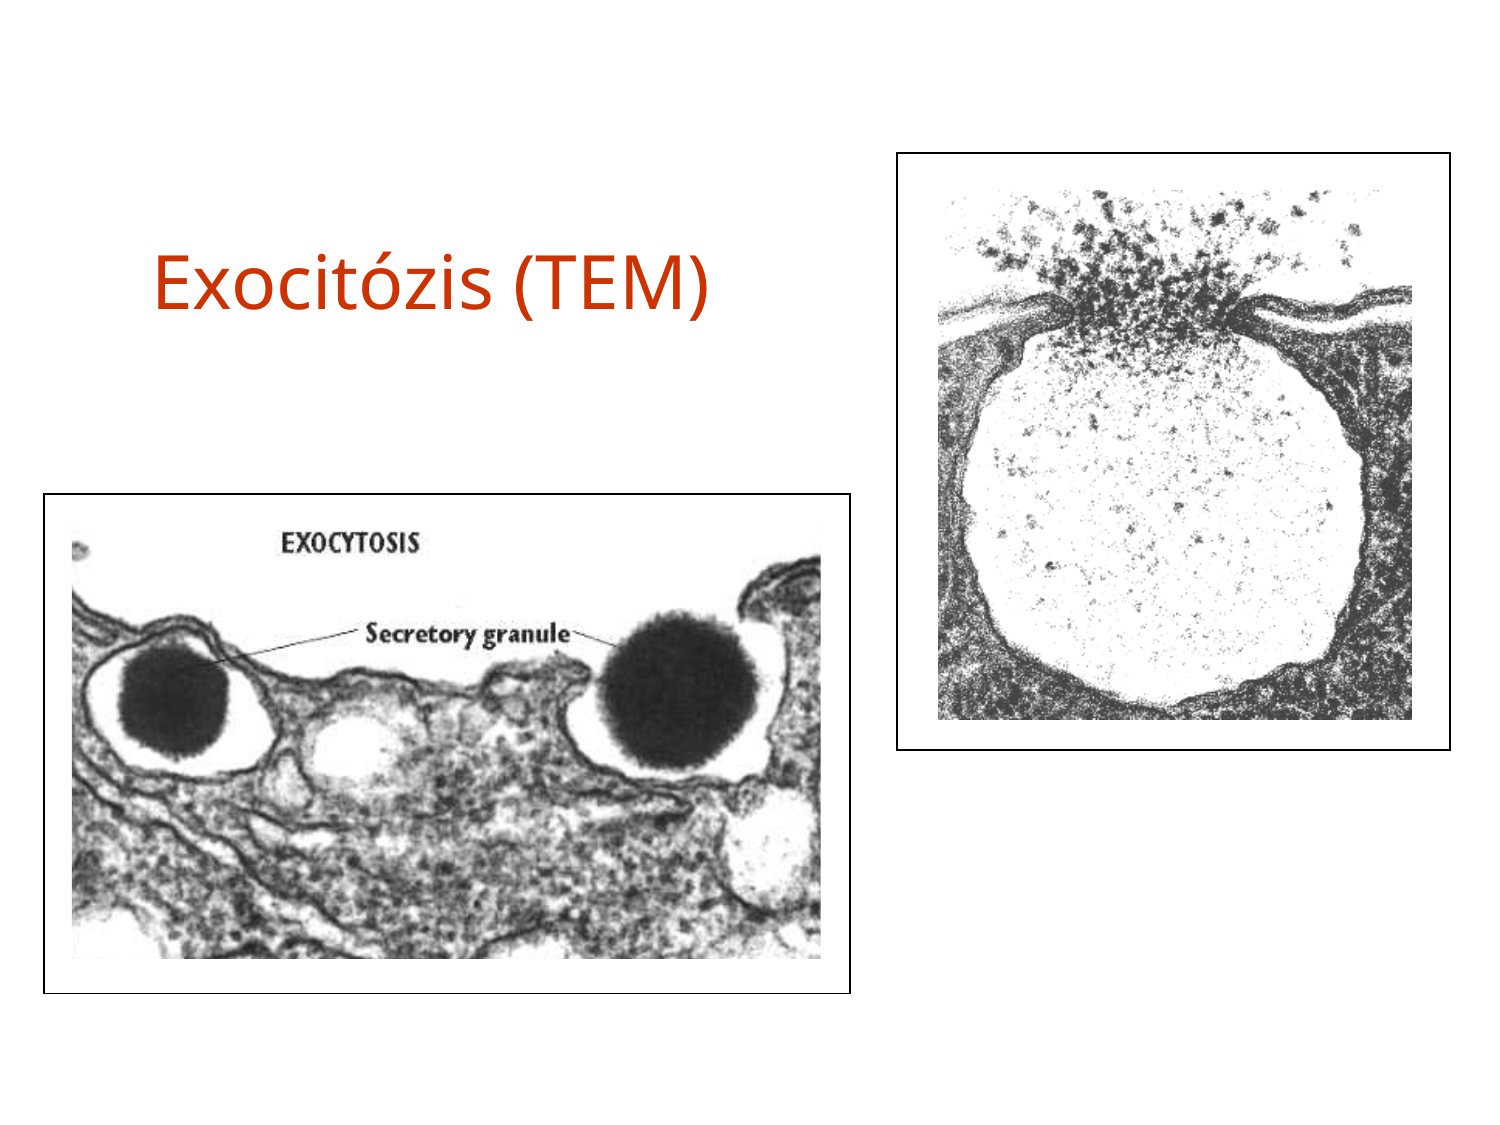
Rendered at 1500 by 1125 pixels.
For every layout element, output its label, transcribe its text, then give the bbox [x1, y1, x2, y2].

text_box Exocitózis (TEM) [136, 226, 726, 332]
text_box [896, 152, 1451, 751]
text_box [43, 493, 851, 994]
